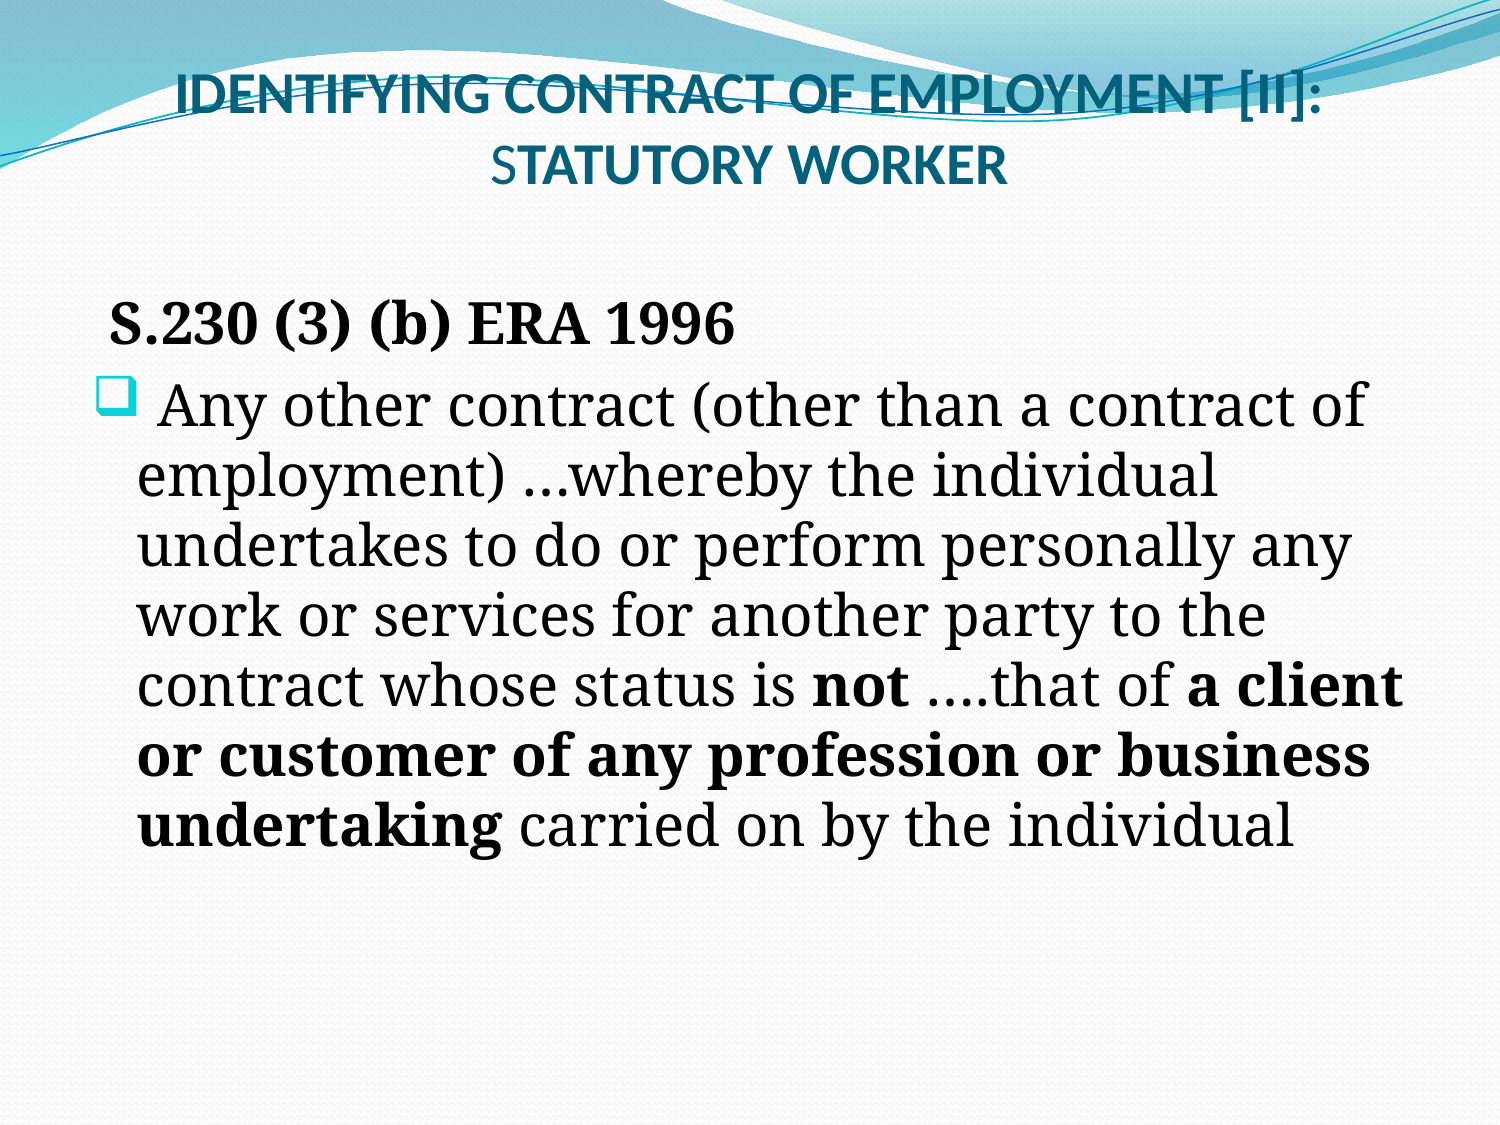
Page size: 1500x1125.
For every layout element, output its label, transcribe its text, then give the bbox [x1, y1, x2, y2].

list S.230 (3) (b) ERA 1996 Any other contract (other than a contract of employment) …whereby the individual undertakes to do or perform personally any work or services for another party to the contract whose status is not ….that of a client or customer of any profession or business undertaking carried on by the individual [76, 278, 1428, 1035]
title IDENTIFYING CONTRACT OF EMPLOYMENT [II]: STATUTORY WORKER [74, 44, 1426, 197]
